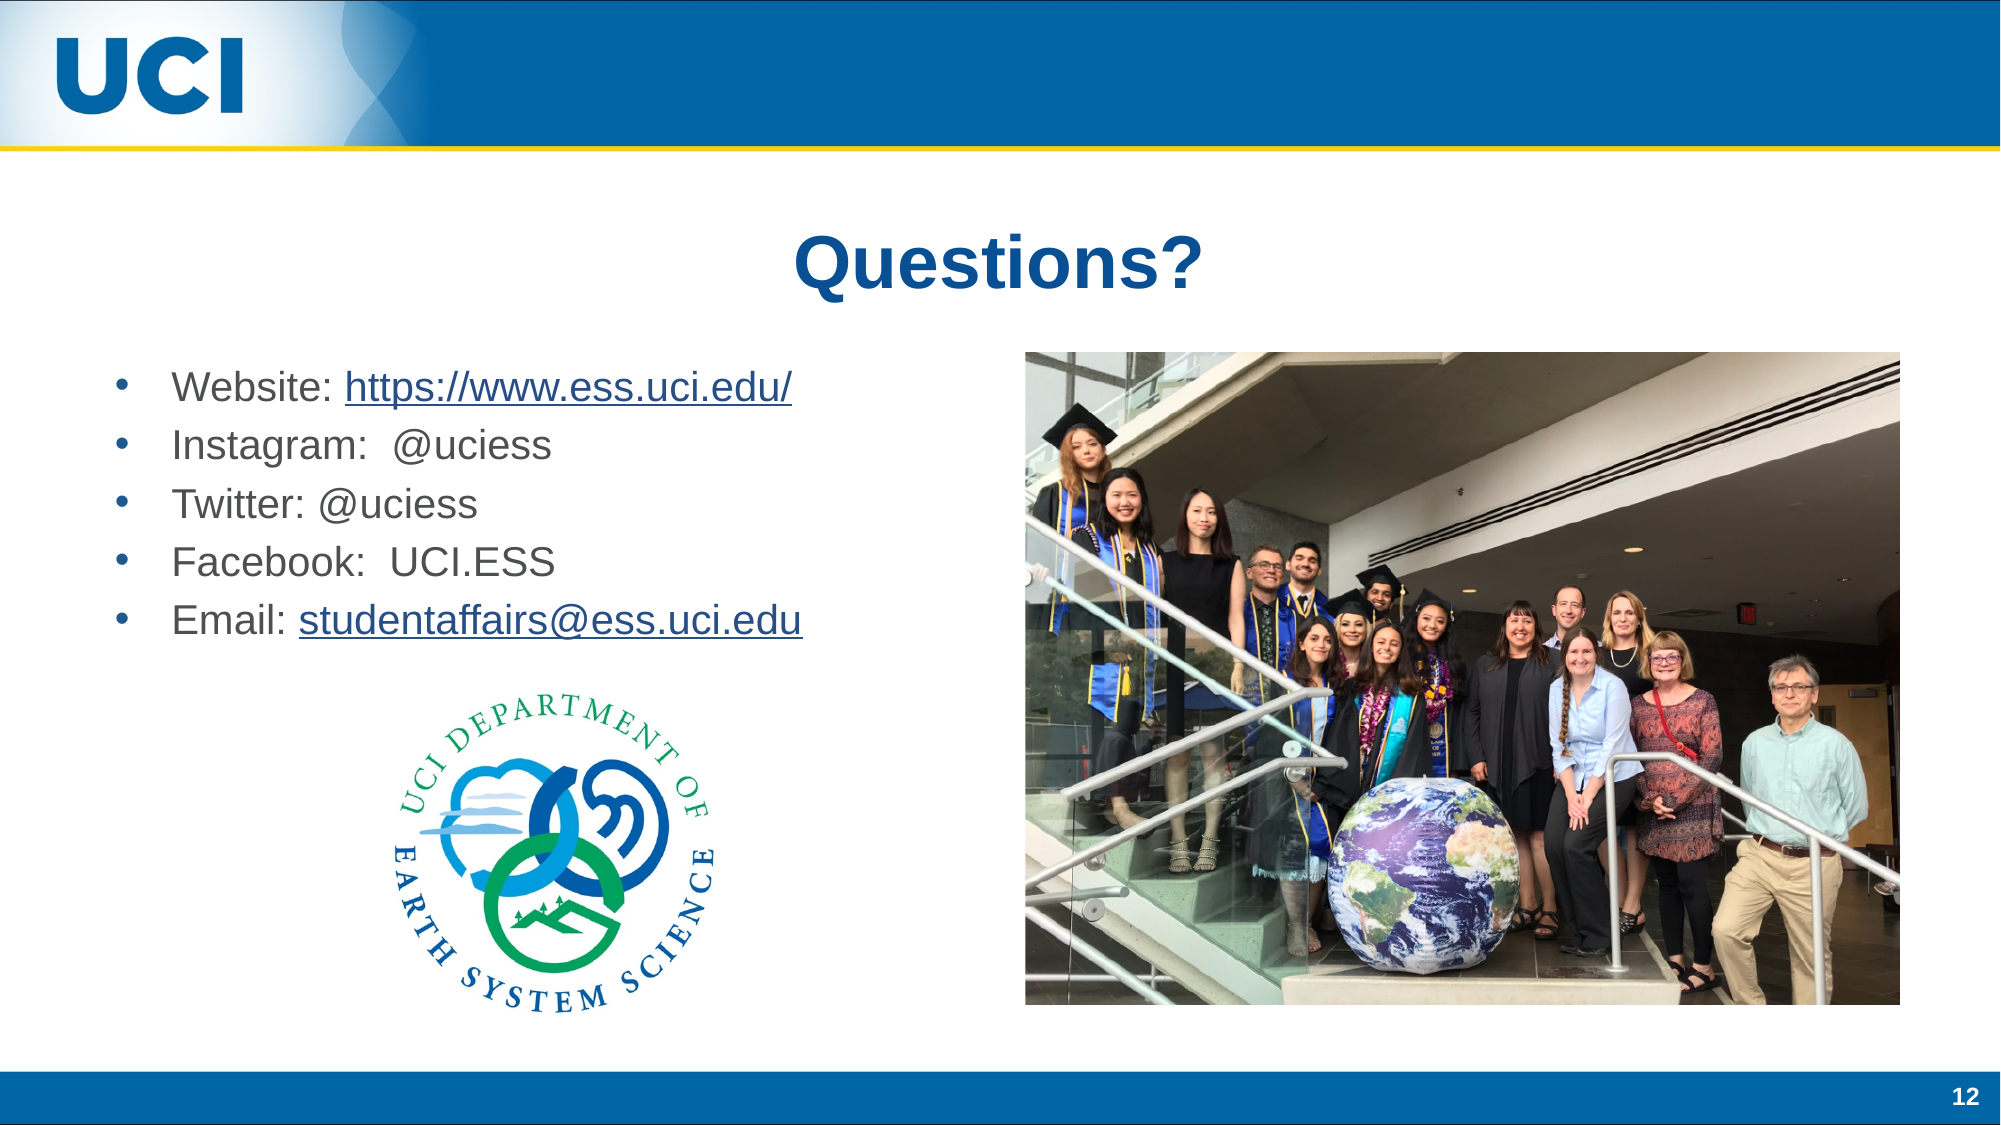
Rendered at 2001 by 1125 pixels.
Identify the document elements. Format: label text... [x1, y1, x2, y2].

list Website: https://www.ess.uci.edu/ Instagram: @uciess Twitter: @uciess Facebook: UCI.ESS Email: studentaffairs@ess.uci.edu [99, 352, 1000, 1005]
picture [0, 0, 2001, 1125]
slide_number 12 [1528, 1065, 1995, 1125]
title Questions? [99, 164, 1900, 353]
